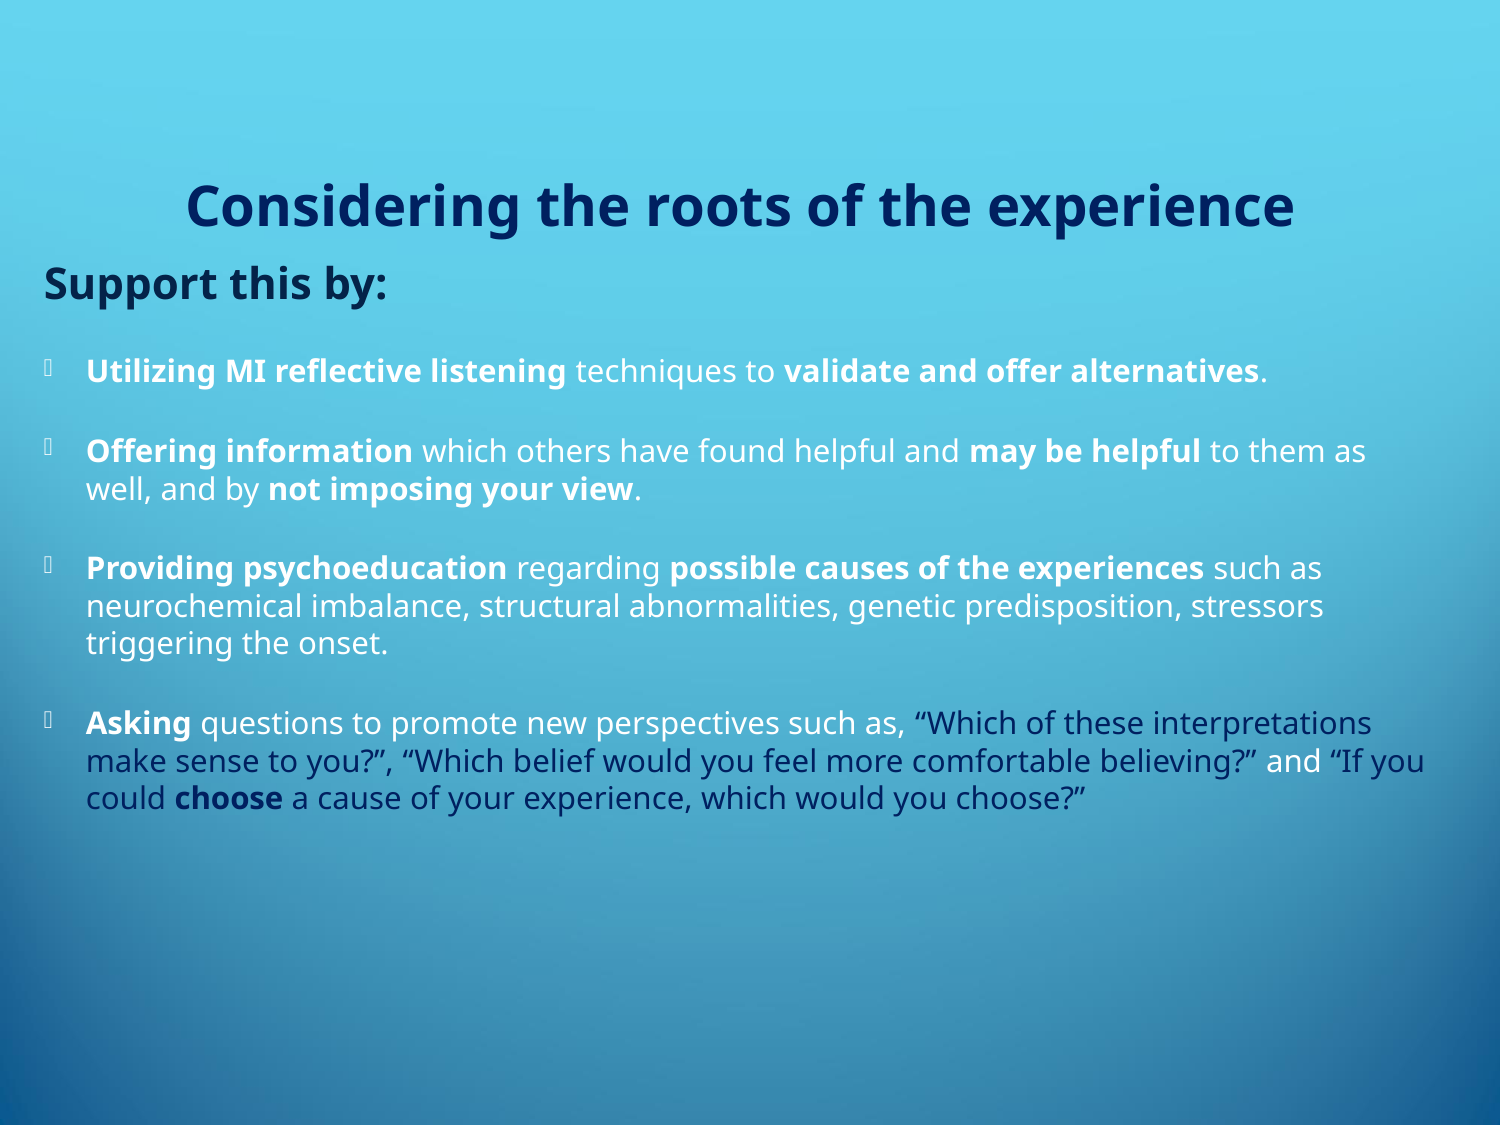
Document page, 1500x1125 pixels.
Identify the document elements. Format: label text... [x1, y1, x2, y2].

picture [0, 0, 1500, 1125]
subtitle Considering the roots of the experience Support this by: Utilizing MI reflective listening techniques to validate and offer alternatives. Offering information which others have found helpful and may be helpful to them as well, and by not imposing your view. Providing psychoeducation regarding possible causes of the experiences such as neurochemical imbalance, structural abnormalities, genetic predisposition, stressors triggering the onset. Asking questions to promote new perspectives such as, “Which of these interpretations make sense to you?”, “Which belief would you feel more comfortable believing?” and “If you could choose a cause of your experience, which would you choose?” [28, 163, 1453, 921]
